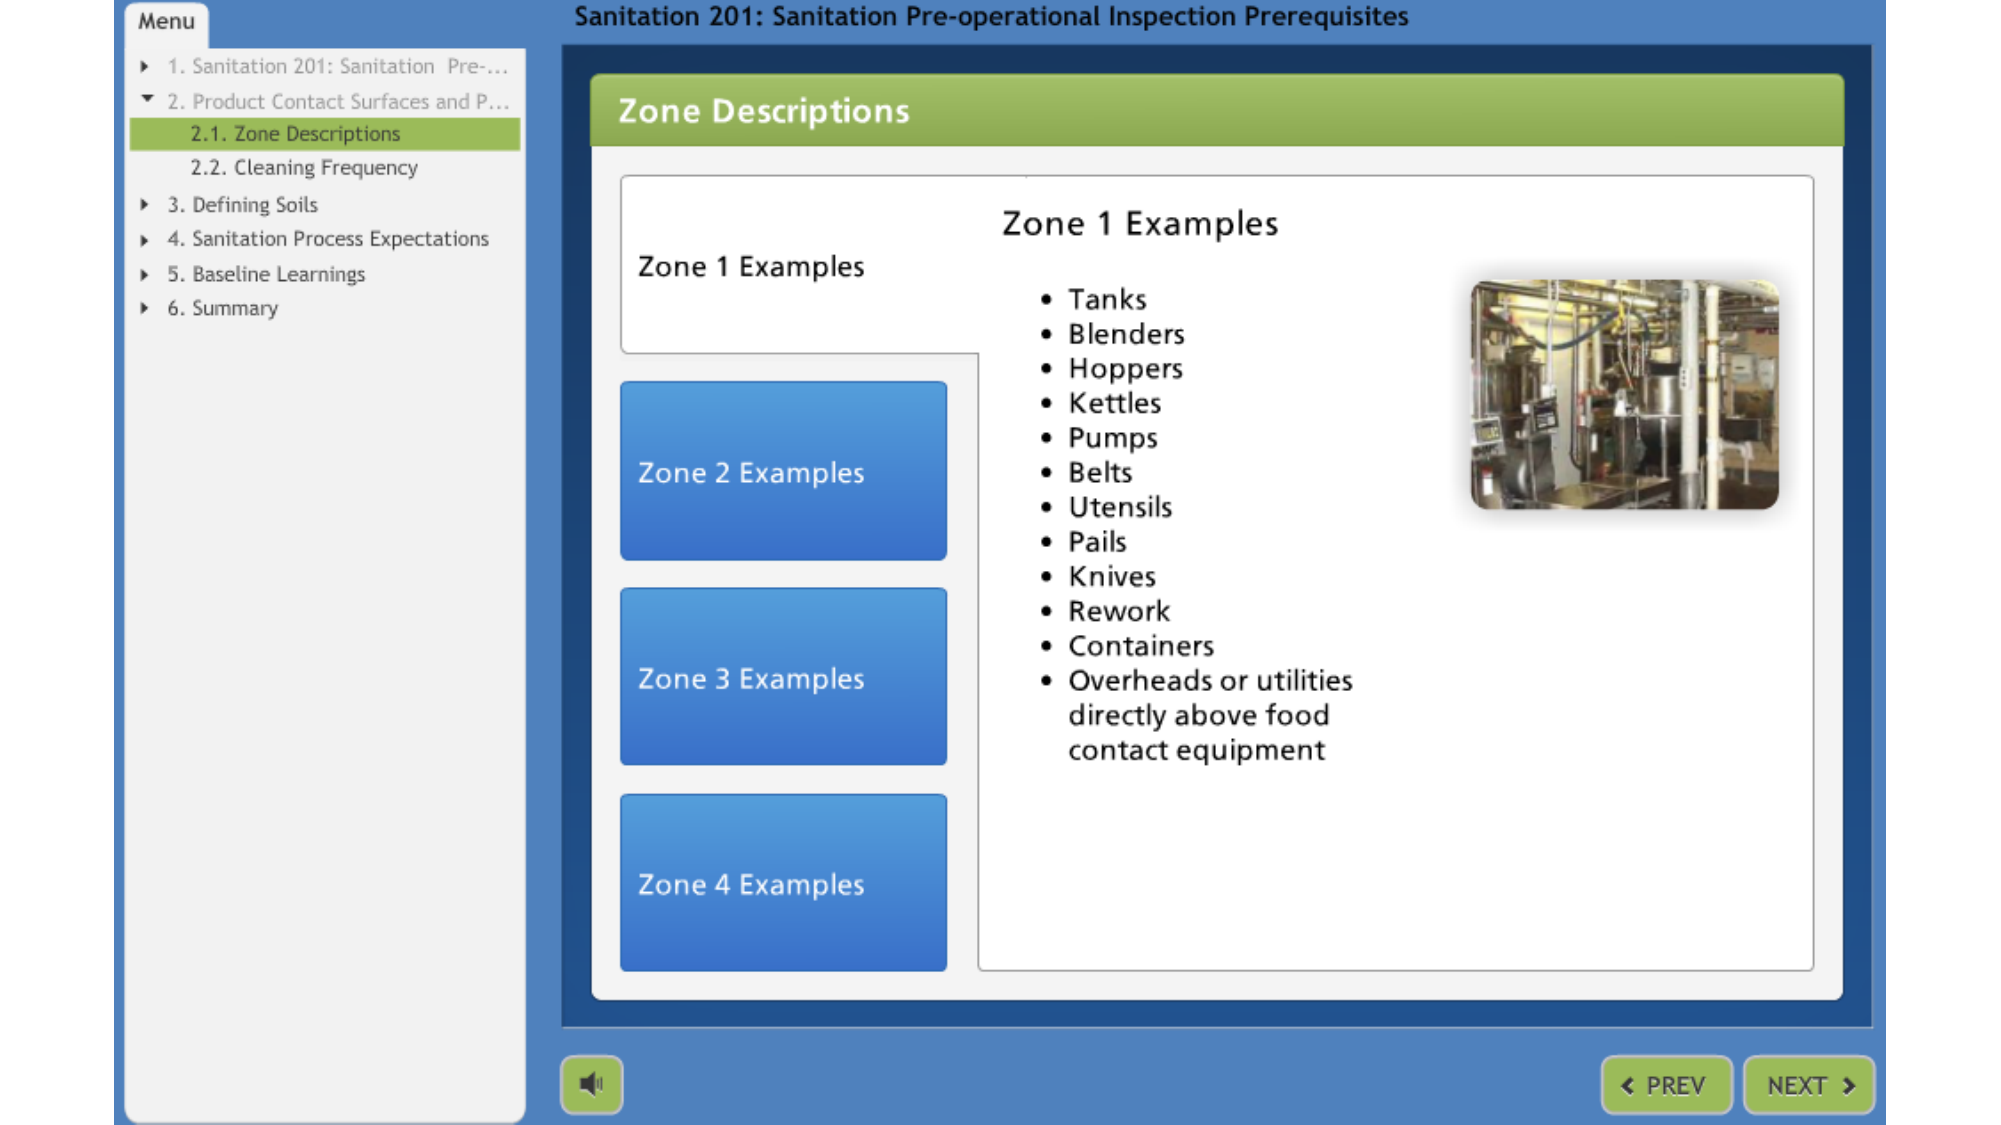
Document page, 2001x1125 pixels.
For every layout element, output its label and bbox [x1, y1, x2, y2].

picture [113, 0, 1886, 1125]
